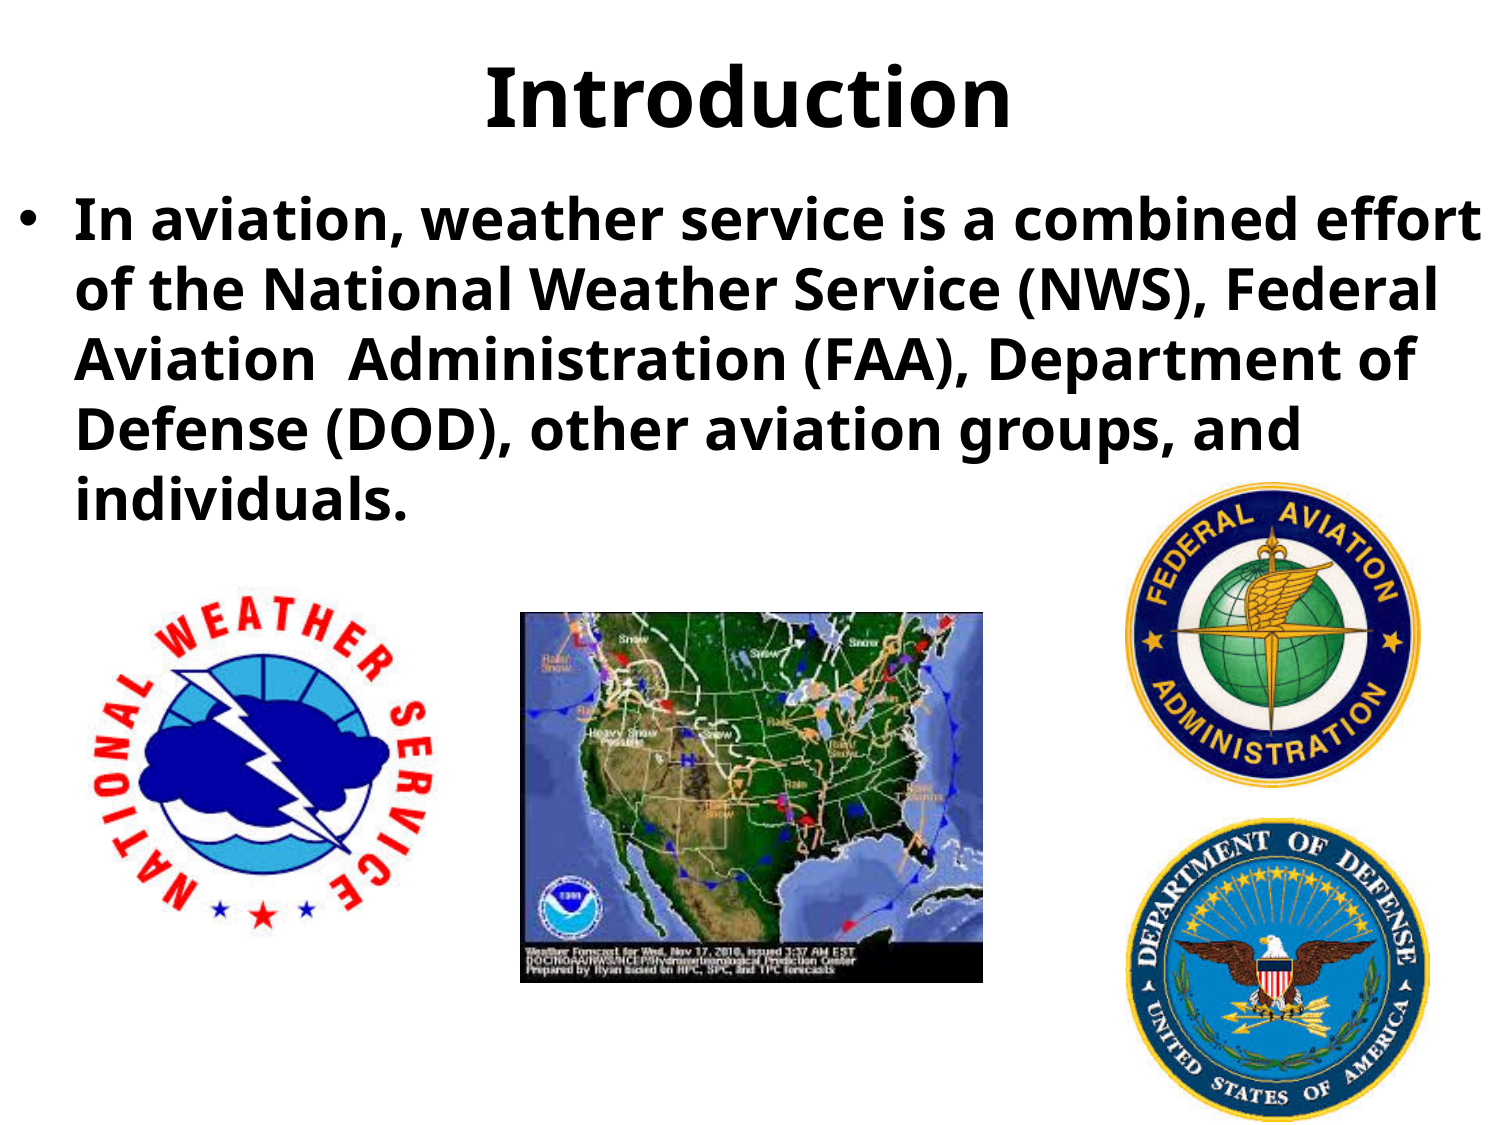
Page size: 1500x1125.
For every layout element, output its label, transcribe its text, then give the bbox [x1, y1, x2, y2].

picture [520, 612, 983, 984]
title Introduction [0, 0, 1500, 188]
picture [1124, 482, 1421, 788]
text_box In aviation, weather service is a combined effort of the National Weather Service (NWS), Federal Aviation Administration (FAA), Department of Defense (DOD), other aviation groups, and individuals. [3, 174, 1500, 540]
picture [87, 587, 440, 940]
picture [1124, 816, 1430, 1122]
